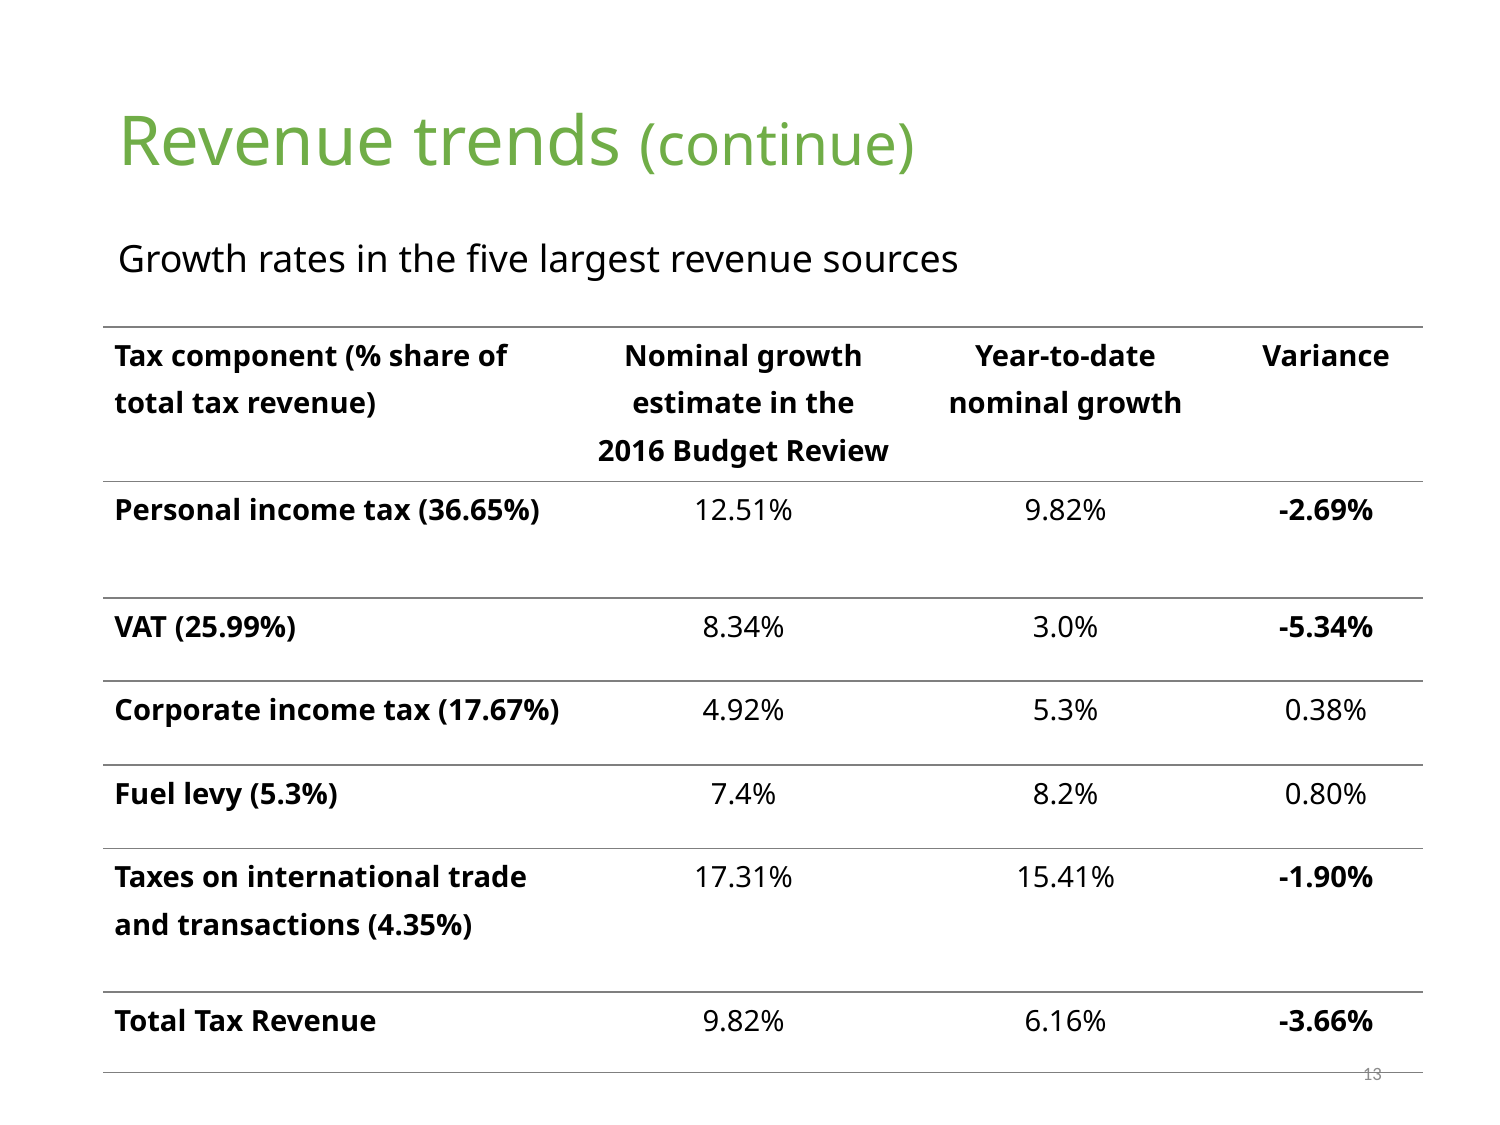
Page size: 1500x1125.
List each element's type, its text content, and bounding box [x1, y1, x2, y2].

table_cell 0.38% [1230, 682, 1423, 764]
table_cell 5.3% [902, 682, 1230, 764]
table_cell 17.31% [586, 849, 902, 991]
table_cell 15.41% [902, 849, 1230, 991]
table_cell Fuel levy (5.3%) [103, 766, 586, 848]
table_cell 4.92% [586, 682, 902, 764]
table_cell 8.34% [586, 599, 902, 680]
table_cell 12.51% [586, 482, 902, 597]
table_header Year-to-date nominal growth [902, 328, 1230, 481]
table_cell -3.66% [1230, 993, 1423, 1072]
table_cell 3.0% [902, 599, 1230, 680]
title Revenue trends (continue) [103, 59, 1397, 227]
table_cell -1.90% [1230, 849, 1423, 991]
table_cell -5.34% [1230, 599, 1423, 680]
table_cell 8.2% [902, 766, 1230, 848]
table_cell Personal income tax (36.65%) [103, 482, 586, 597]
table_header Tax component (% share of total tax revenue) [103, 328, 586, 481]
table_cell Taxes on international trade and transactions (4.35%) [103, 849, 586, 991]
table_header Variance [1230, 328, 1423, 481]
table_cell -2.69% [1230, 482, 1423, 597]
table_cell 6.16% [902, 993, 1230, 1072]
table_cell Corporate income tax (17.67%) [103, 682, 586, 764]
table_cell Total Tax Revenue [103, 993, 586, 1072]
table_cell VAT (25.99%) [103, 599, 586, 680]
table_header Nominal growth estimate in the 2016 Budget Review [586, 328, 902, 481]
table_cell 9.82% [586, 993, 902, 1072]
slide_number 13 [1059, 1073, 1397, 1103]
table_cell 0.80% [1230, 766, 1423, 848]
table_cell 7.4% [586, 766, 902, 848]
table_cell 9.82% [902, 482, 1230, 597]
text_box Growth rates in the five largest revenue sources [103, 227, 1423, 287]
